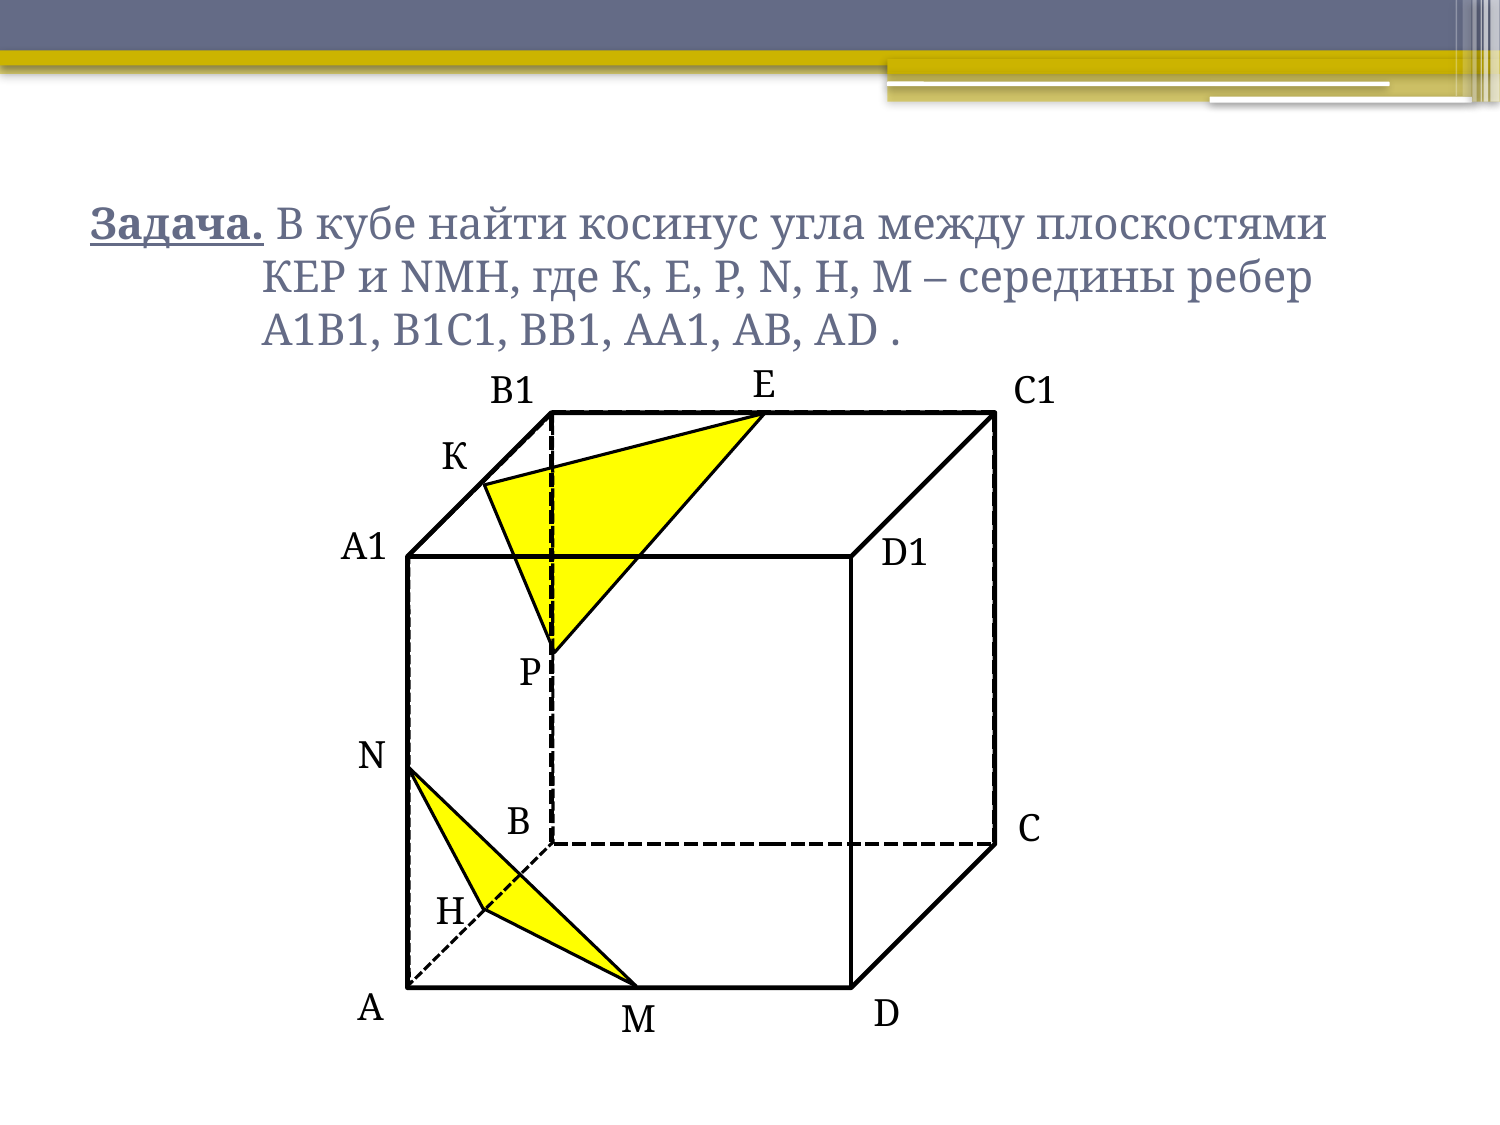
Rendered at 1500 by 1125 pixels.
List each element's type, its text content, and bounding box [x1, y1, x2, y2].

text_box D [858, 997, 916, 1042]
text_box Е [737, 352, 791, 409]
text_box В1 [475, 358, 551, 409]
text_box С [1002, 796, 1056, 856]
title Задача. В кубе найти косинус угла между плоскостями КЕР и NМН, где К, Е, Р, N, Н, М – середины ребер А1В1, В1С1, ВВ1, АА1, АВ, АD . [75, 187, 1425, 363]
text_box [228, 412, 996, 988]
text_box М [606, 997, 671, 1048]
text_box С1 [998, 358, 1072, 419]
list [75, 368, 1425, 1079]
text_box А [342, 997, 399, 1036]
